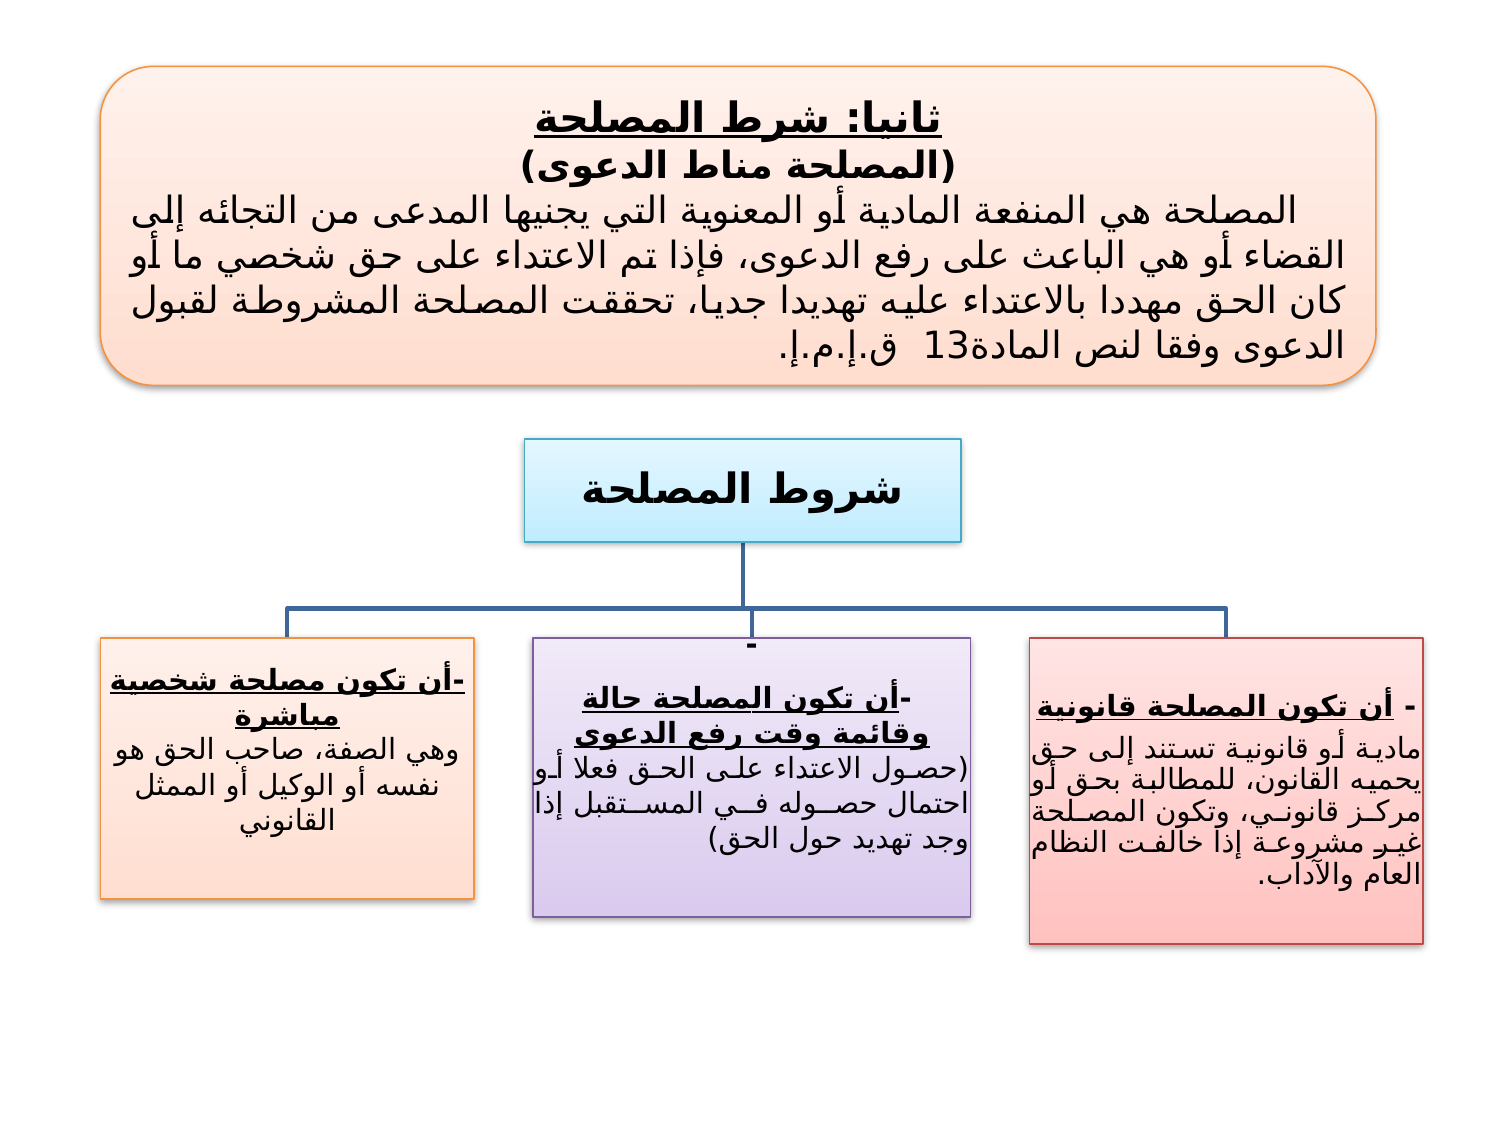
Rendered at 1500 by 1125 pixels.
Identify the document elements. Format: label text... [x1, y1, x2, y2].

text_box ثانيا: شرط المصلحة (المصلحة مناط الدعوى) المصلحة هي المنفعة المادية أو المعنوية التي يجنيها المدعى من التجائه إلى القضاء أو هي الباعث على رفع الدعوى، فإذا تم الاعتداء على حق شخصي ما أو كان الحق مهددا بالاعتداء عليه تهديدا جديا، تحققت المصلحة المشروطة لقبول الدعوى وفقا لنص المادة13 ق.إ.م.إ. [99, 65, 1377, 387]
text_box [100, 420, 1424, 1000]
